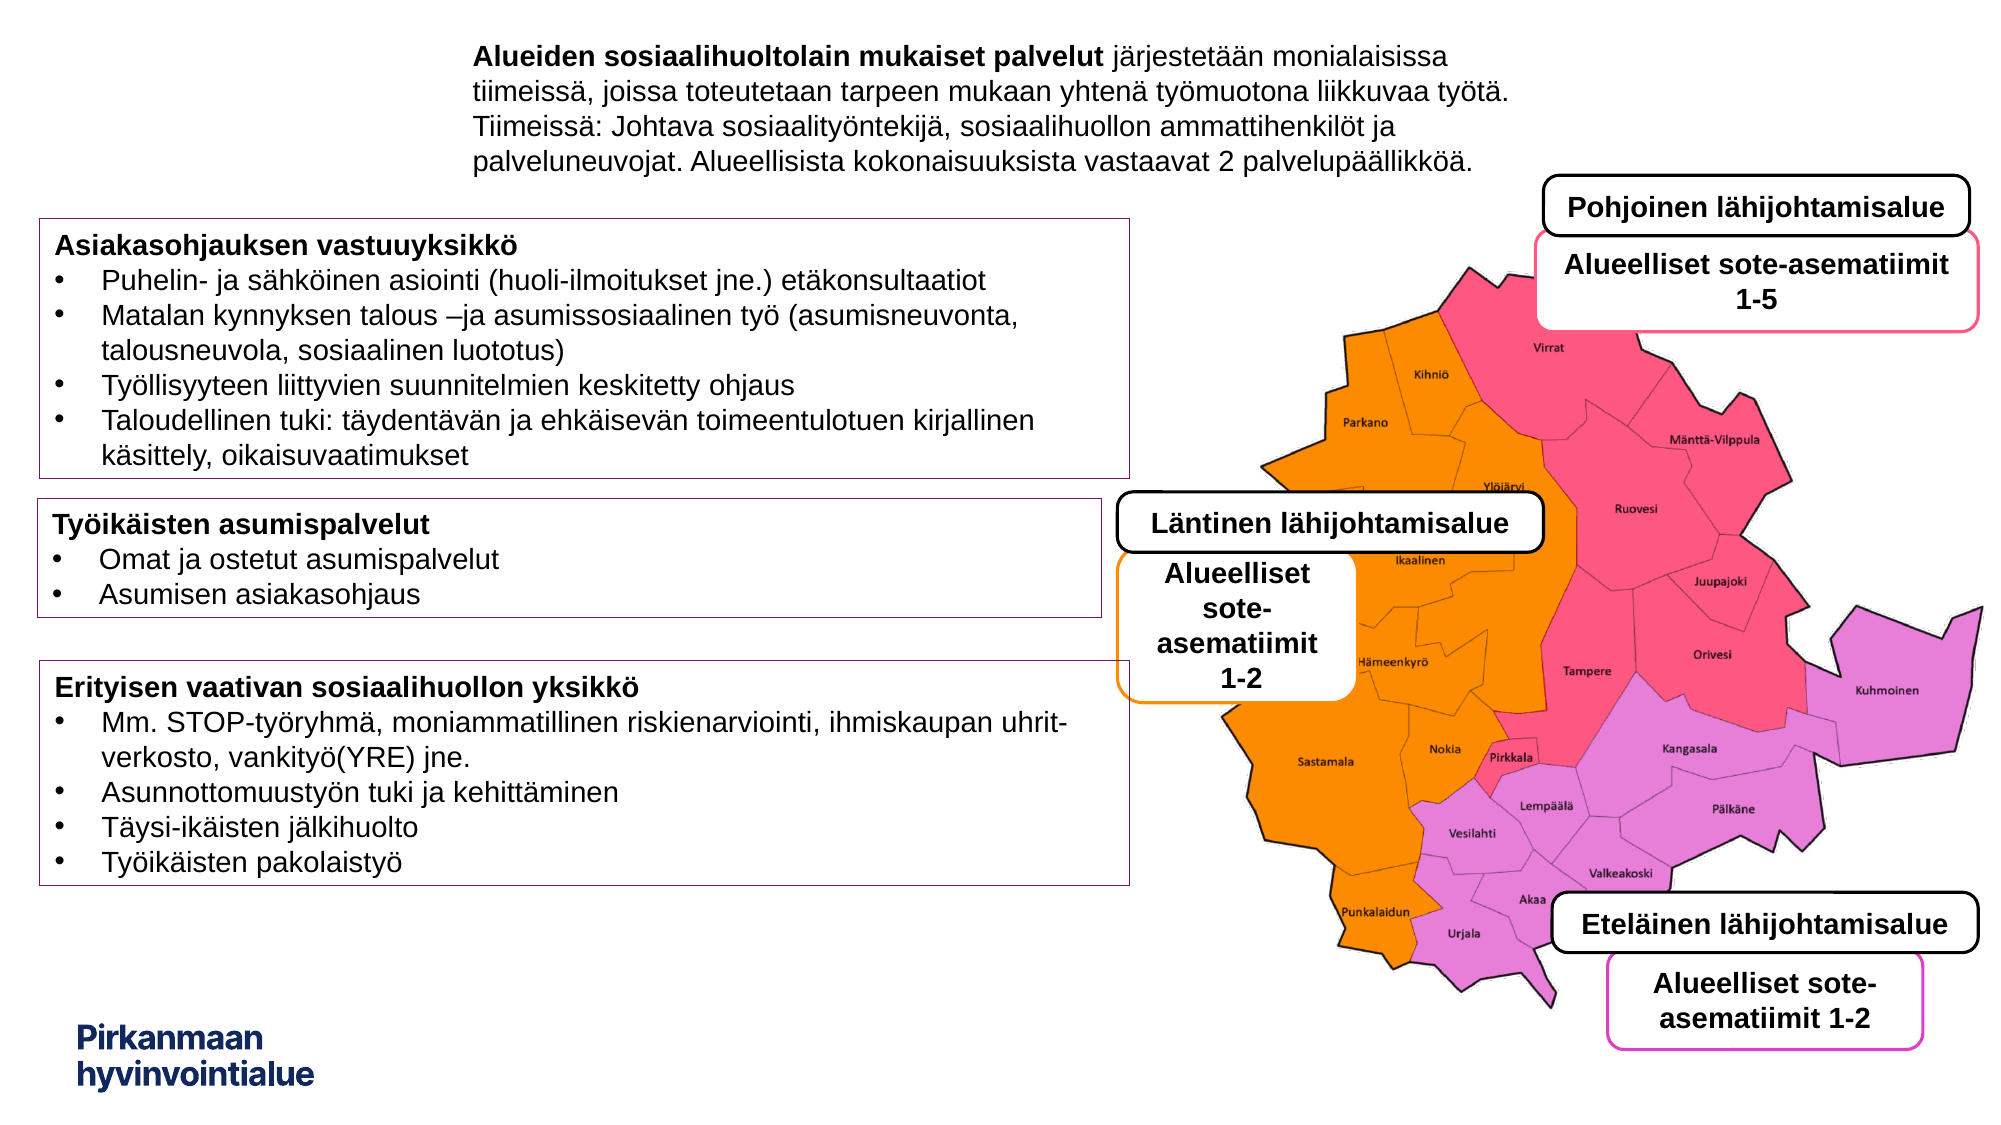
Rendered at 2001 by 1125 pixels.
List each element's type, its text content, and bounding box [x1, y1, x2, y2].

text_box Työikäisten asumispalvelut Omat ja ostetut asumispalvelut Asumisen asiakasohjaus [37, 498, 1102, 618]
text_box Erityisen vaativan sosiaalihuollon yksikkö Mm. STOP-työryhmä, moniammatillinen riskienarviointi, ihmiskaupan uhrit-verkosto, vankityö(YRE) jne. Asunnottomuustyön tuki ja kehittäminen Täysi-ikäisten jälkihuolto Työikäisten pakolaistyö [39, 660, 1130, 886]
text_box Alueelliset sote-asematiimit 1-2 [1116, 552, 1200, 704]
text_box Pohjoinen lähijohtamisalue [1542, 174, 1971, 222]
text_box Läntinen lähijohtamisalue [1116, 490, 1200, 554]
text_box Alueelliset sote-asematiimit 1-2 [1606, 1028, 1924, 1051]
text_box Alueiden sosiaalihuoltolain mukaiset palvelut järjestetään monialaisissa tiimeissä, joissa toteutetaan tarpeen mukaan yhtenä työmuotona liikkuvaa työtä. Tiimeissä: Johtava sosiaalityöntekijä, sosiaalihuollon ammattihenkilöt ja palveluneuvojat. Alueellisista kokonaisuuksista vastaavat 2 palvelupäällikköä. [457, 30, 1544, 186]
picture [1200, 222, 2000, 1028]
text_box Asiakasohjauksen vastuuyksikkö Puhelin- ja sähköinen asiointi (huoli-ilmoitukset jne.) etäkonsultaatiot Matalan kynnyksen talous –ja asumissosiaalinen työ (asumisneuvonta, talousneuvola, sosiaalinen luototus) Työllisyyteen liittyvien suunnitelmien keskitetty ohjaus Taloudellinen tuki: täydentävän ja ehkäisevän toimeentulotuen kirjallinen käsittely, oikaisuvaatimukset [39, 218, 1130, 479]
